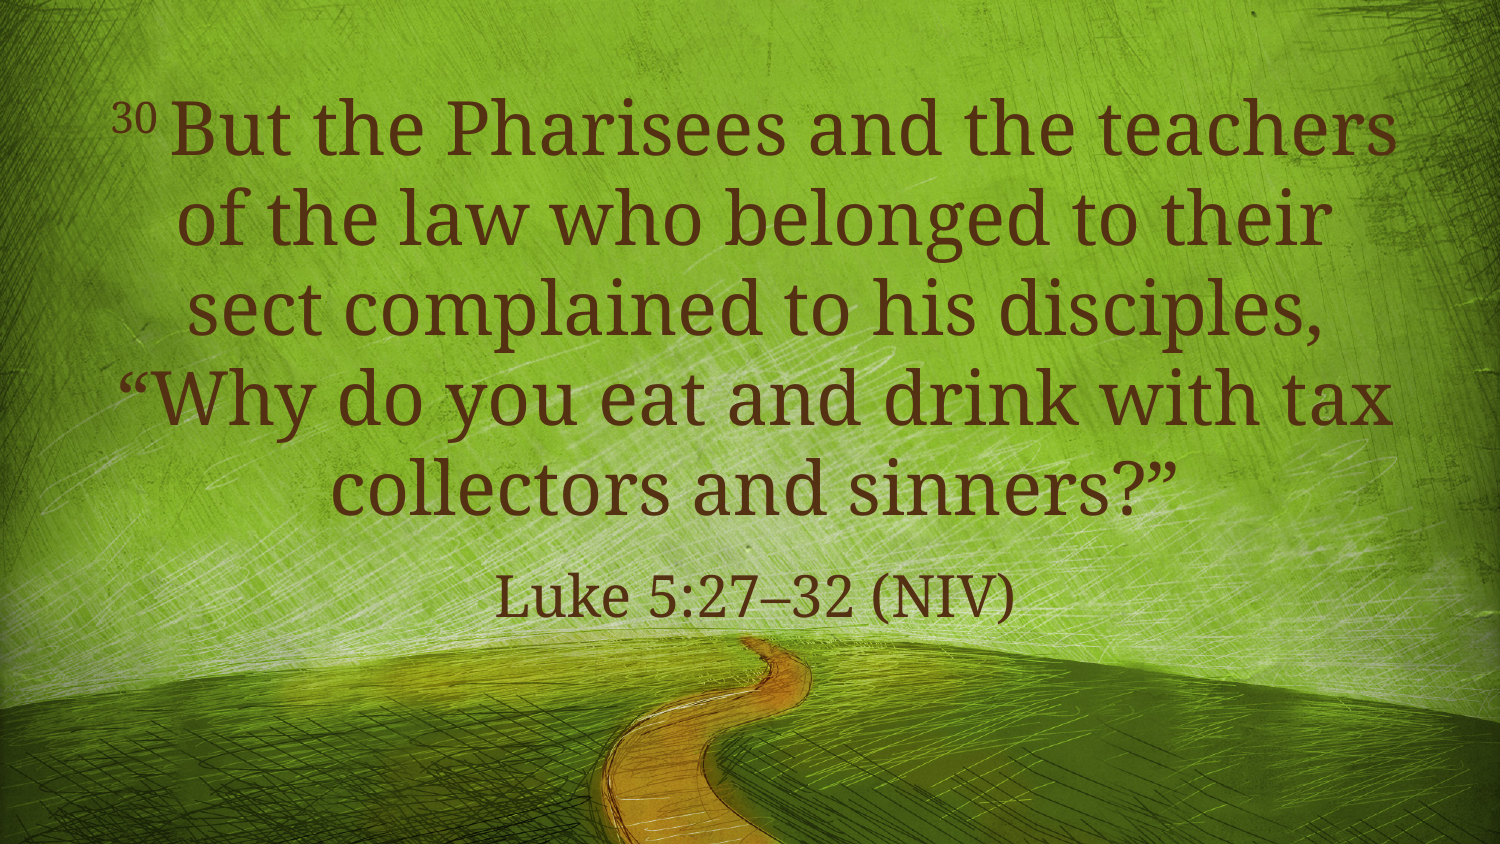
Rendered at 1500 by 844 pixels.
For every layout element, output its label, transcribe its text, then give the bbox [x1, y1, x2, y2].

list Luke 5:27–32 (NIV) [86, 564, 1425, 623]
list 30 But the Pharisees and the teachers of the law who belonged to their sect complained to his disciples, “Why do you eat and drink with tax collectors and sinners?” [86, 69, 1425, 543]
picture [0, 0, 1500, 844]
